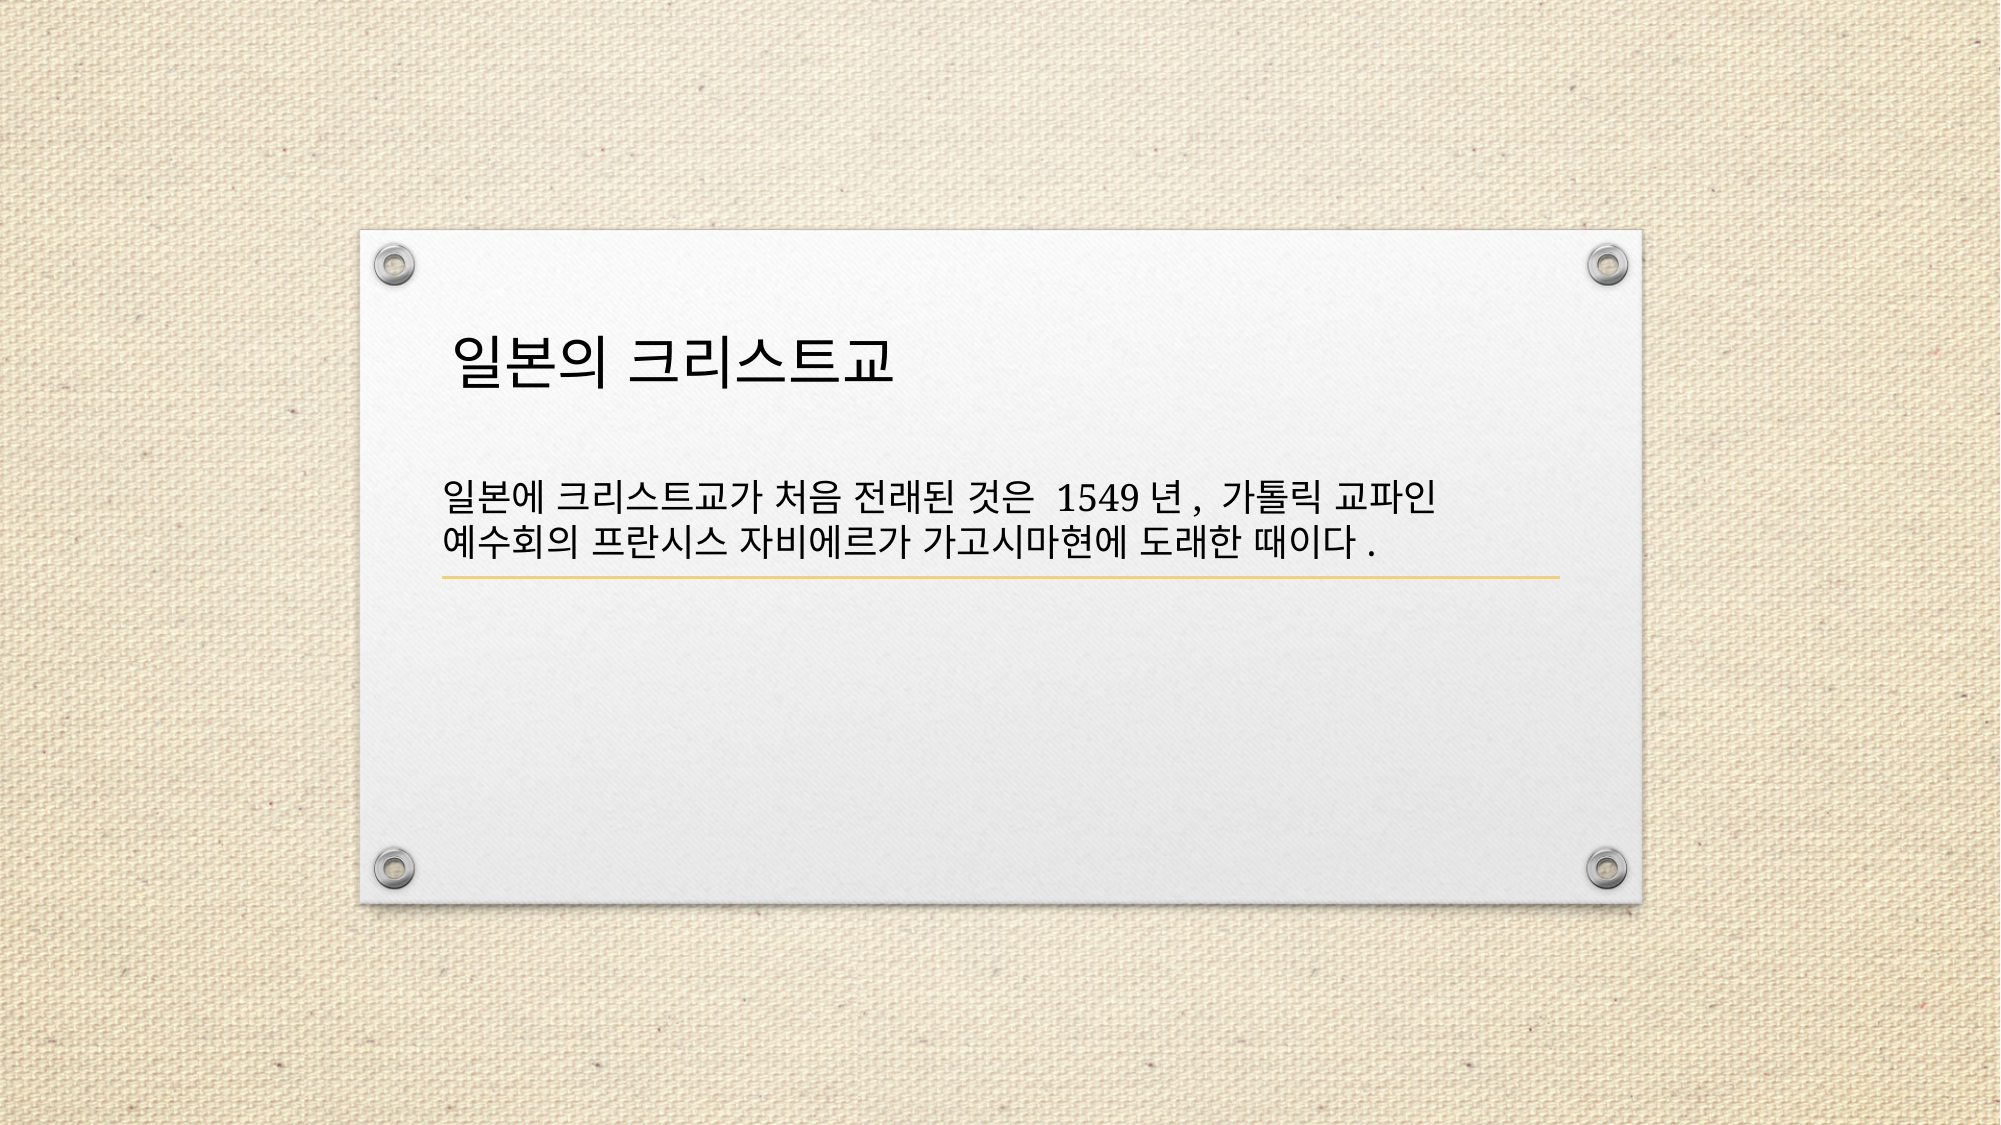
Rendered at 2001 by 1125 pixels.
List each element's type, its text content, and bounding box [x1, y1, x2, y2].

text_box 일본에 크리스트교가 처음 전래된 것은 1549년, 가톨릭 교파인 예수회의 프란시스 자비에르가 가고시마현에 도래한 때이다. [428, 466, 1520, 572]
text_box 일본의 크리스트교 [436, 319, 1517, 404]
picture [0, 0, 2001, 1125]
